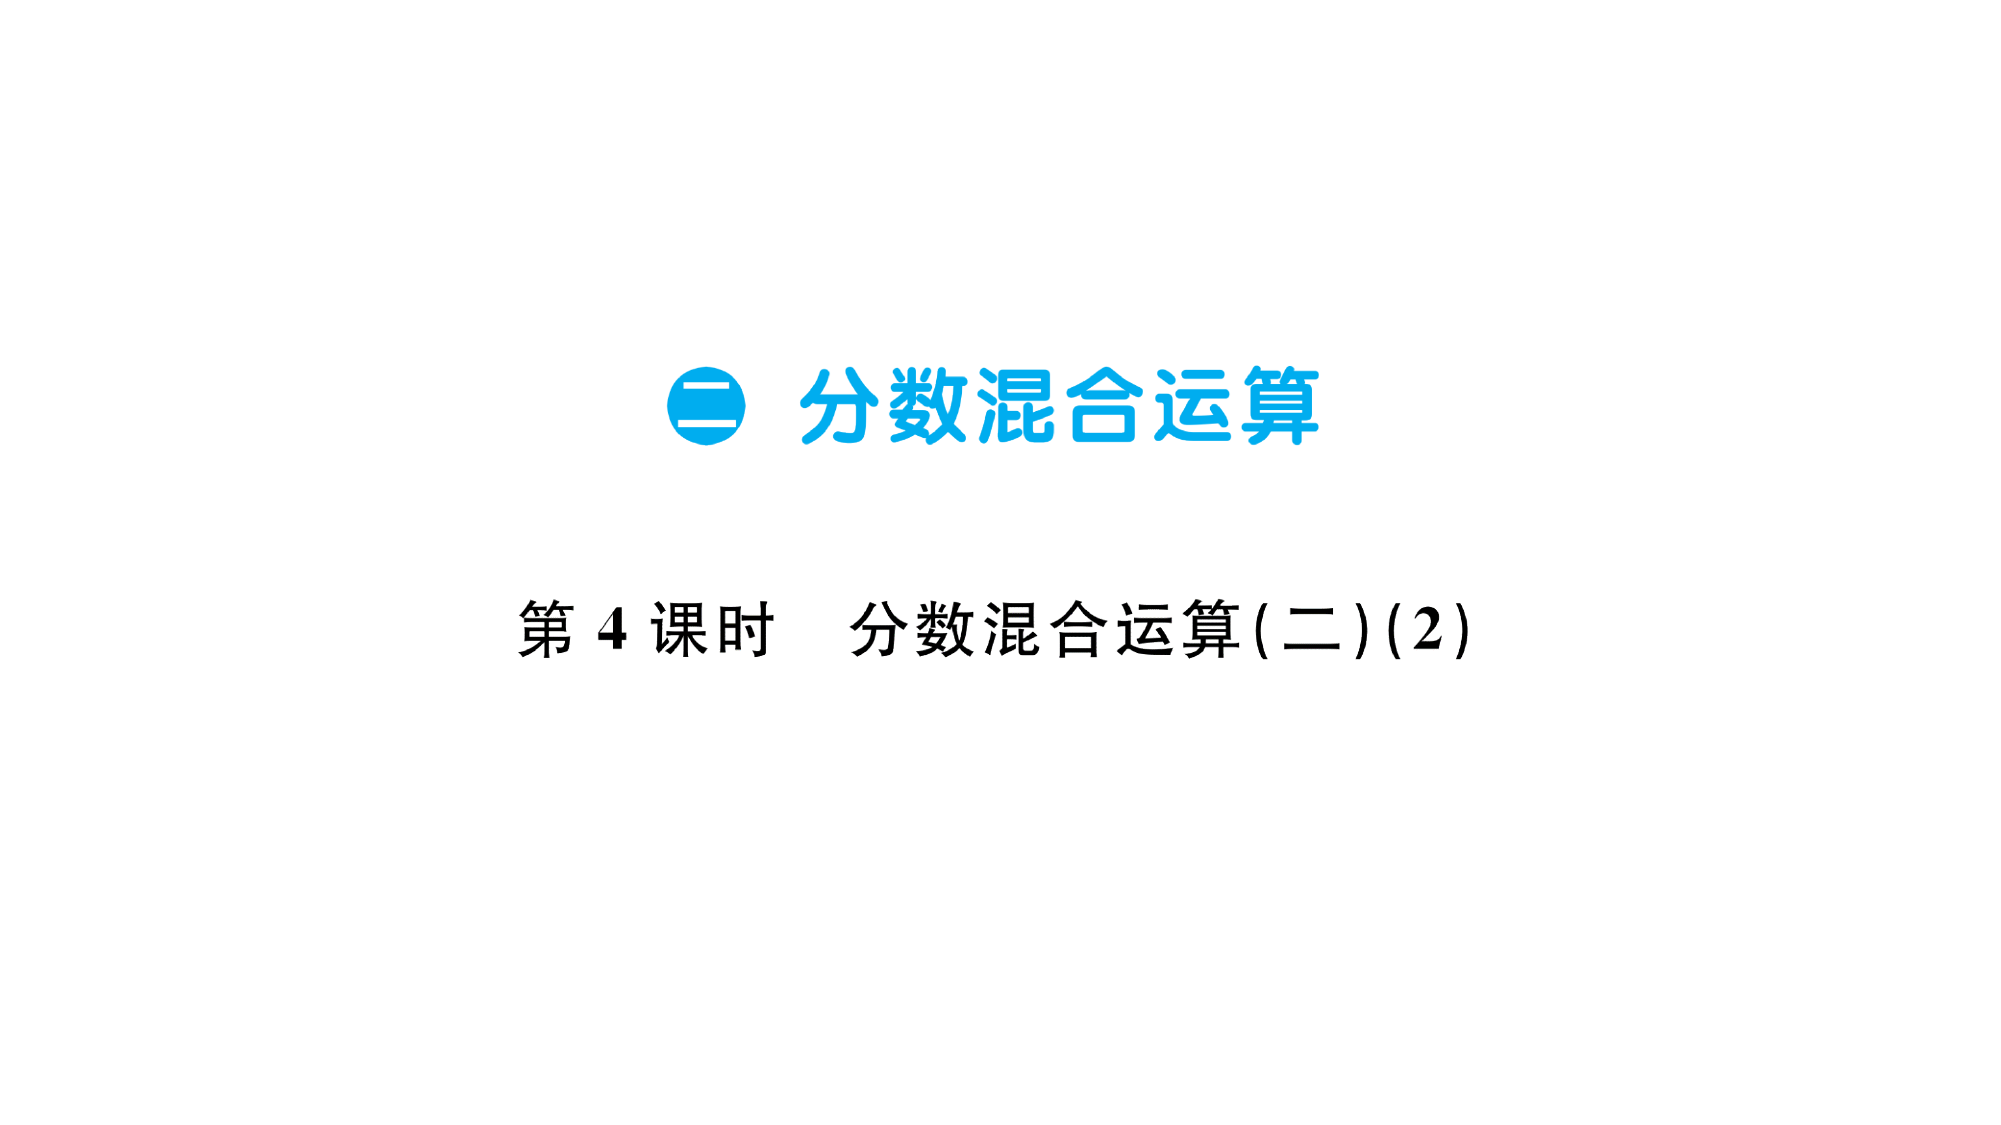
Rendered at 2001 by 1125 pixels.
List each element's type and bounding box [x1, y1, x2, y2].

picture [662, 337, 1337, 475]
picture [514, 562, 1486, 692]
